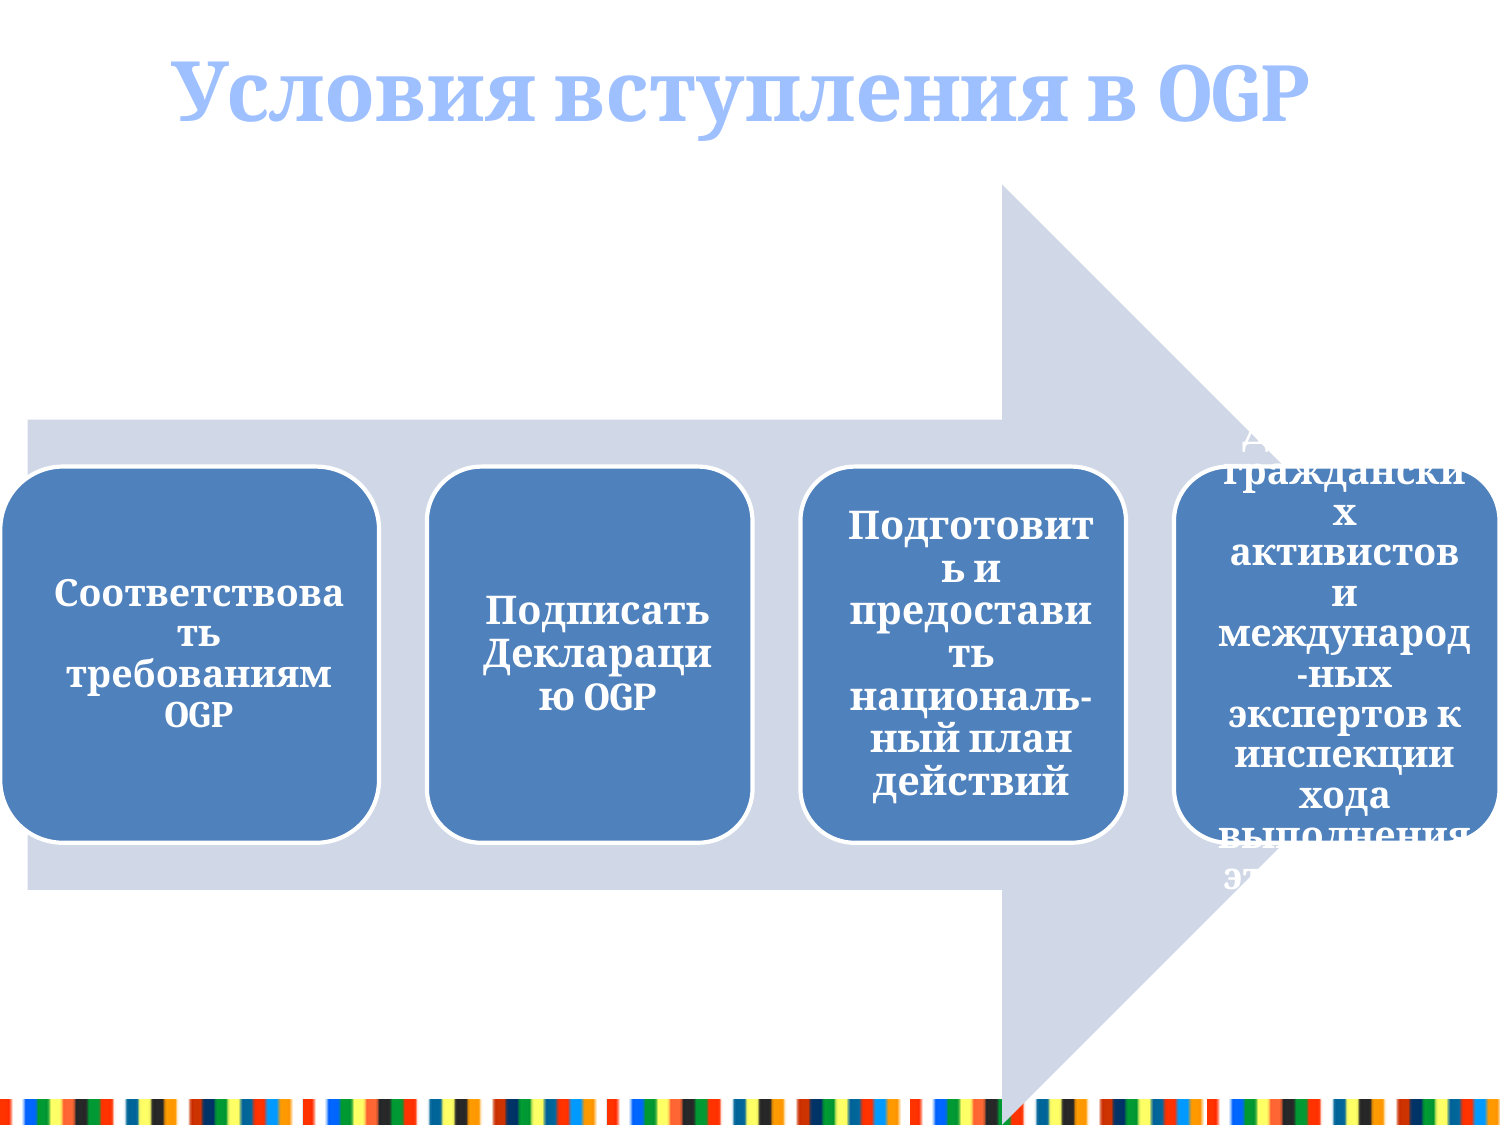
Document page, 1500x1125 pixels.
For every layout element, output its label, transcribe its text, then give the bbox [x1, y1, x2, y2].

text_box Условия вступления в OGP [157, 30, 1343, 146]
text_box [0, 184, 1500, 1125]
